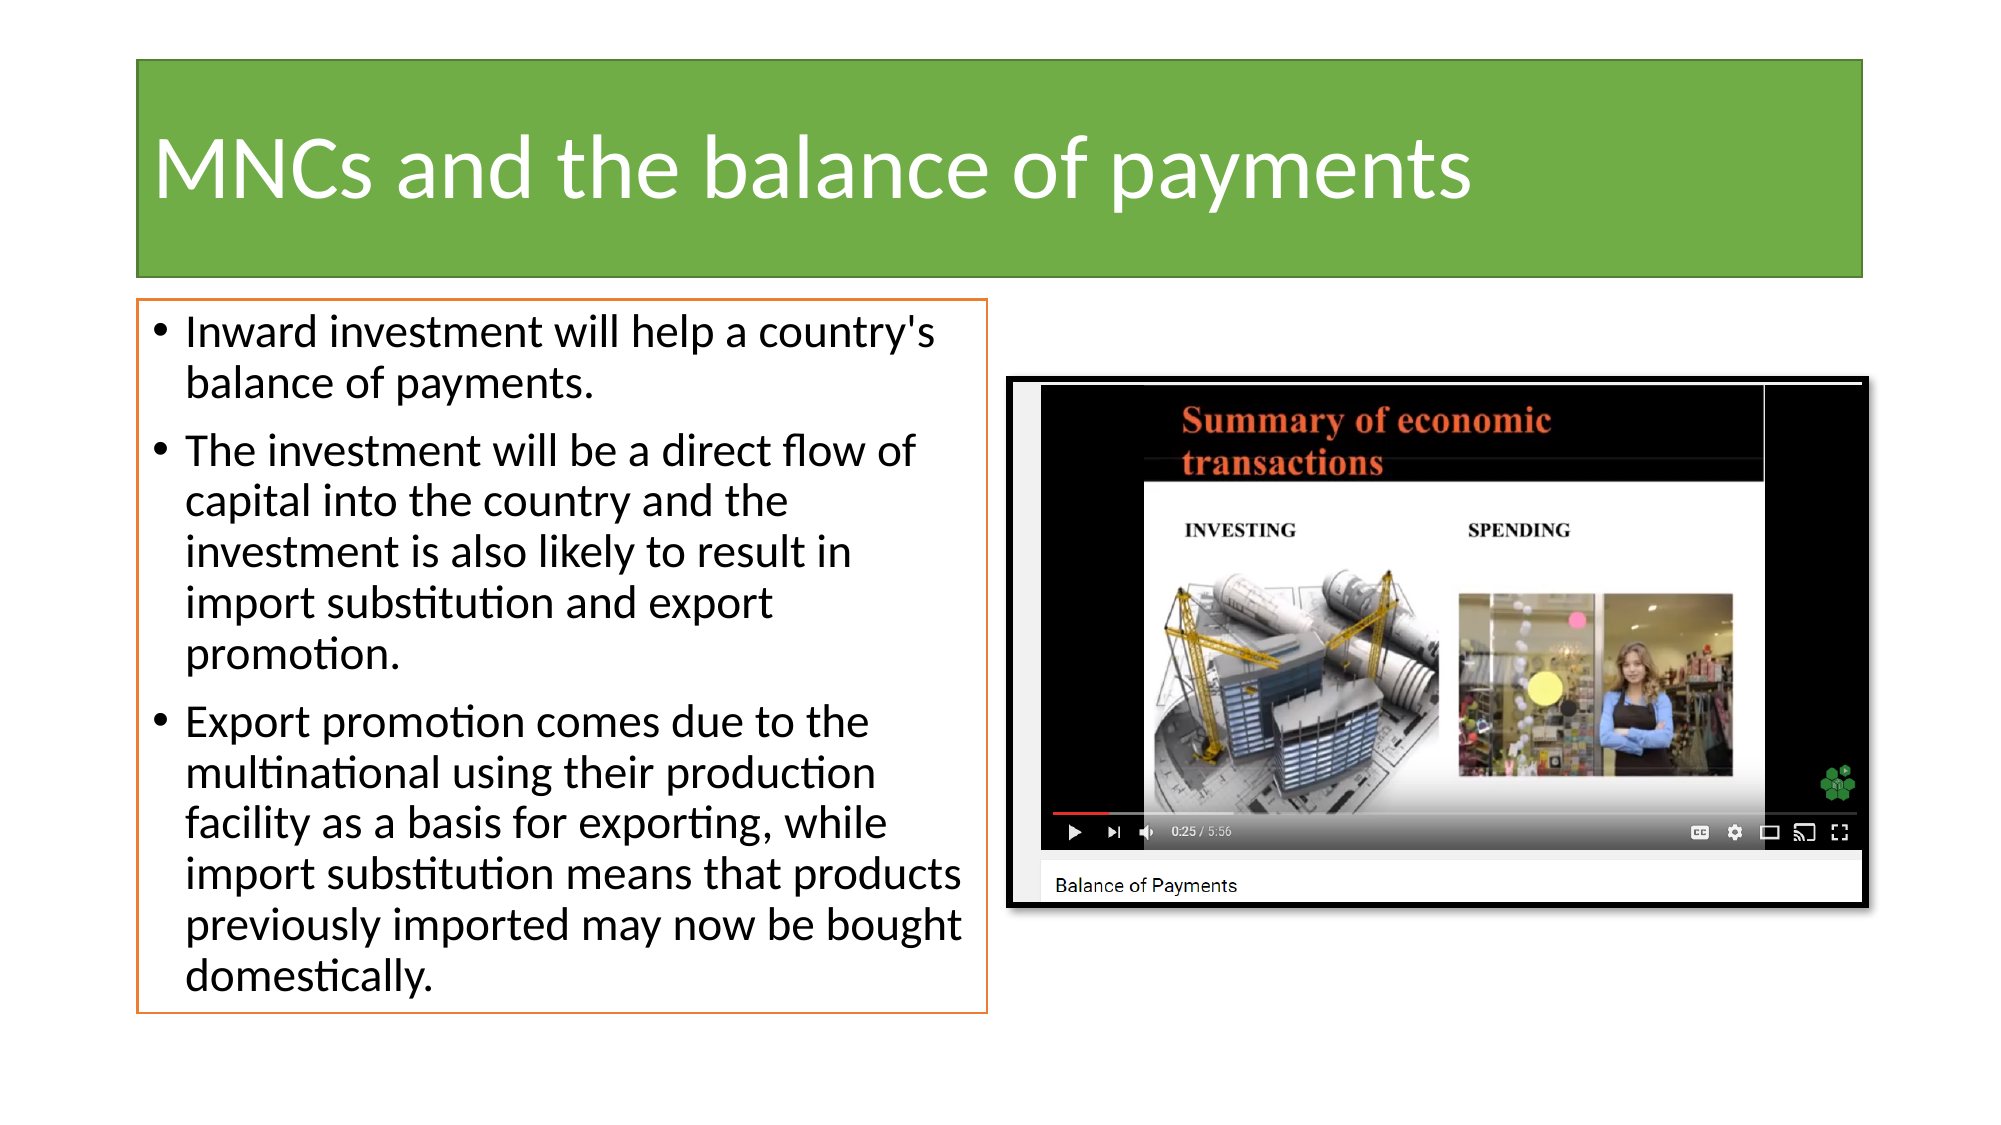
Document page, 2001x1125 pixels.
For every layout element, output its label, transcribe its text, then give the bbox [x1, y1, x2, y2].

title MNCs and the balance of payments [136, 59, 1863, 278]
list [1012, 382, 1863, 902]
list Inward investment will help a country's balance of payments. The investment will be a direct flow of capital into the country and the investment is also likely to result in import substitution and export promotion. Export promotion comes due to the multinational using their production facility as a basis for exporting, while import substitution means that products previously imported may now be bought domestically. [136, 298, 988, 1014]
